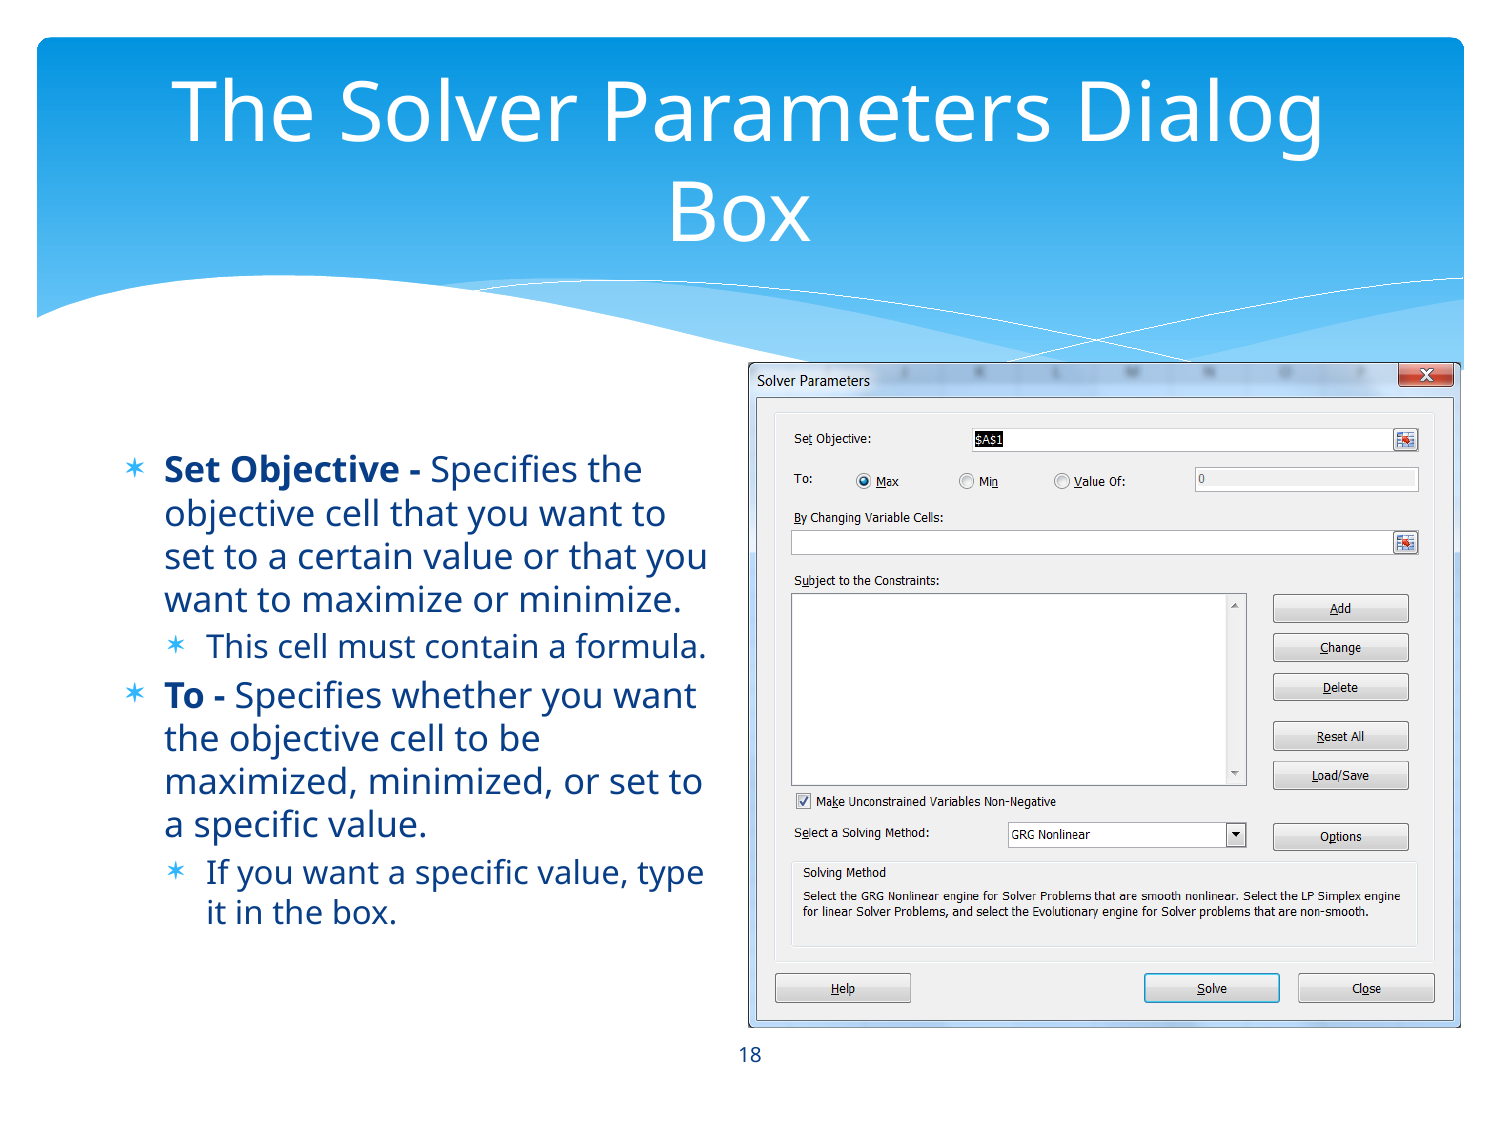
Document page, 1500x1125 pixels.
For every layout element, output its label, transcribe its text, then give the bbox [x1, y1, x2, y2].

list Set Objective - Specifies the objective cell that you want to set to a certain value or that you want to maximize or minimize. This cell must contain a formula. To - Specifies whether you want the objective cell to be maximized, minimized, or set to a specific value. If you want a specific value, type it in the box. [111, 439, 738, 1005]
picture [748, 362, 1461, 1029]
title The Solver Parameters Dialog Box [75, 55, 1425, 261]
slide_number 18 [654, 1025, 846, 1086]
